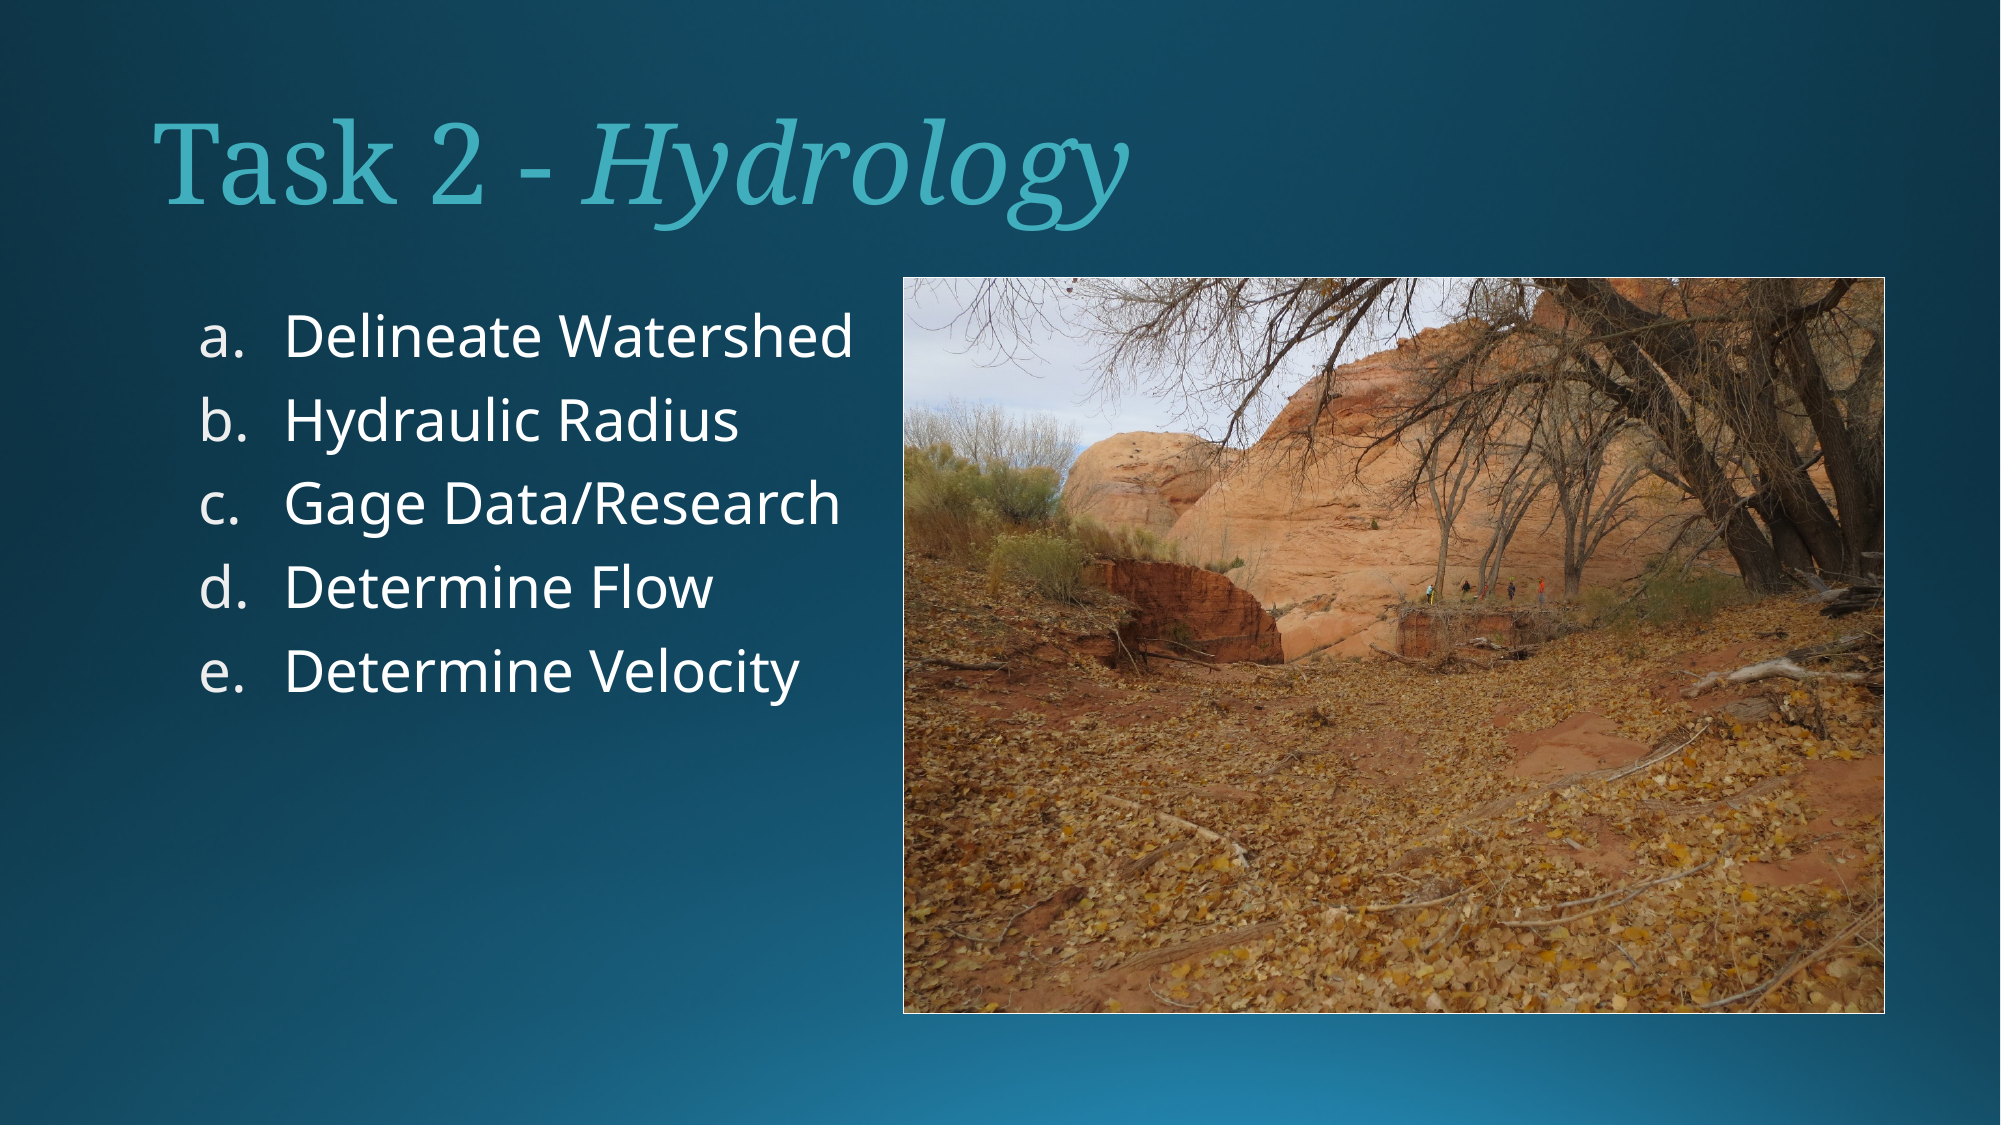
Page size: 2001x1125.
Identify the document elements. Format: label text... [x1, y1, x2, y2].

picture [0, 0, 2001, 1125]
list Delineate Watershed Hydraulic Radius Gage Data/Research Determine Flow Determine Velocity [183, 299, 903, 1014]
title Task 2 - Hydrology [137, 59, 1863, 278]
